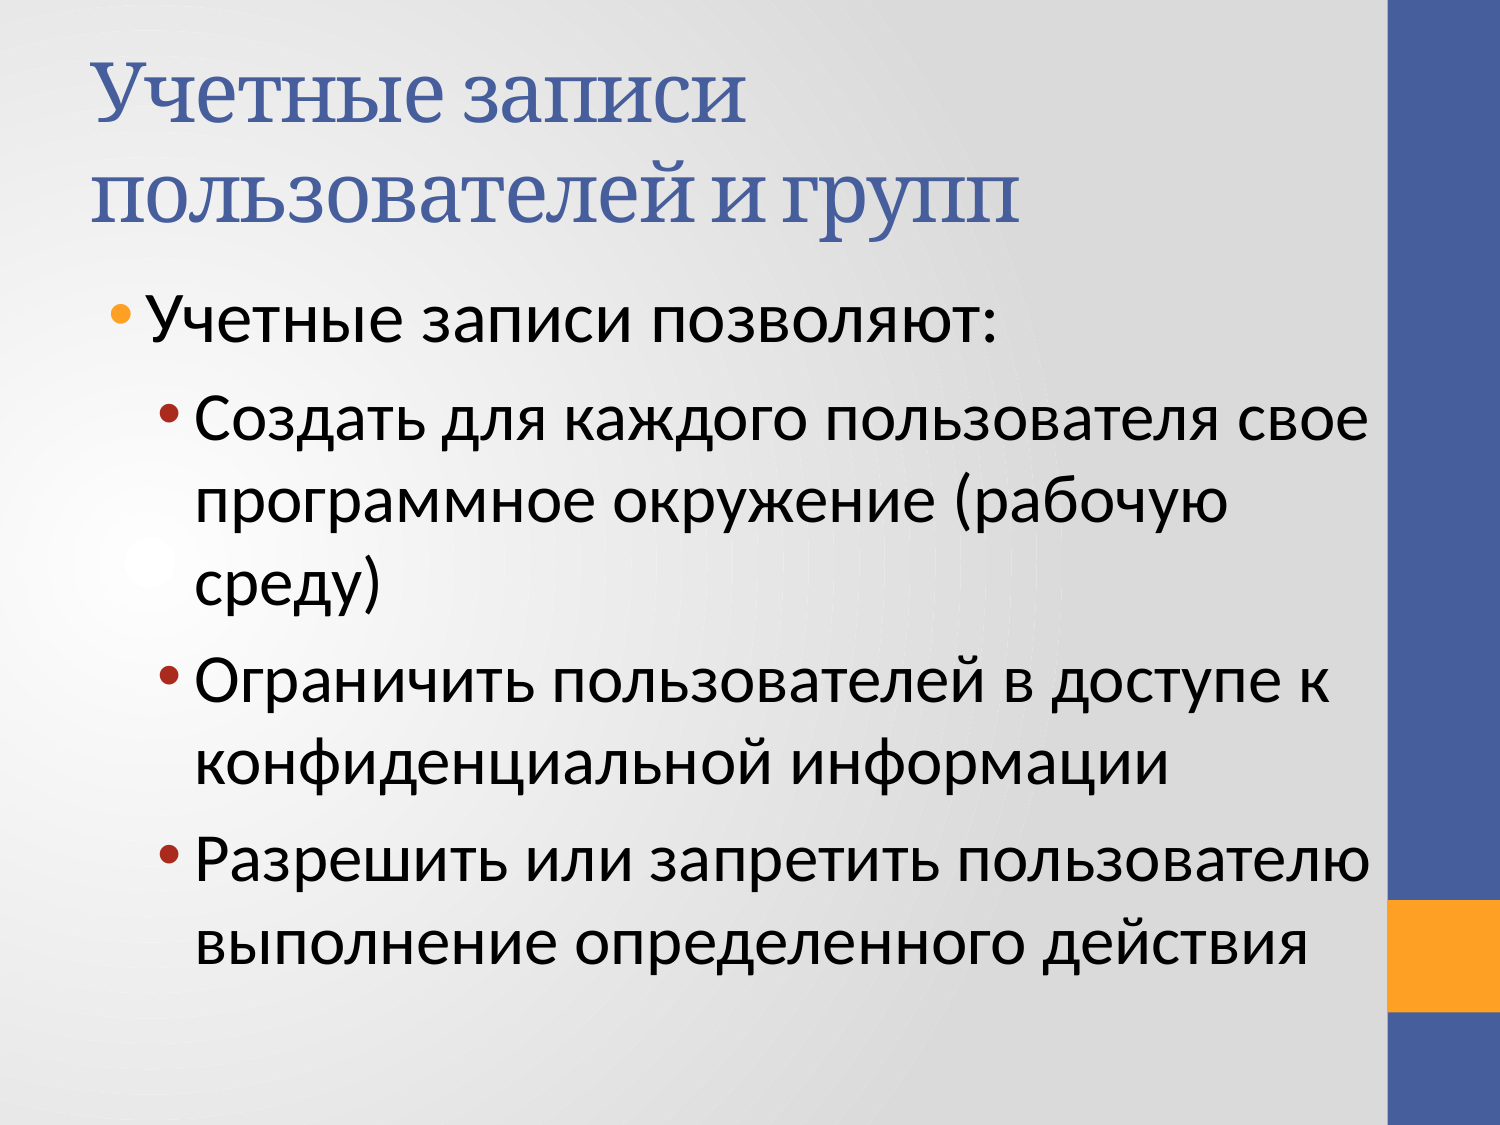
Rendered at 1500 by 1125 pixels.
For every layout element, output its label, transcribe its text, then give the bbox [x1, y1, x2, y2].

title Учетные записи пользователей и групп [75, 45, 1325, 233]
list Учетные записи позволяют: Создать для каждого пользователя свое программное окружение (рабочую среду) Ограничить пользователей в доступе к конфиденциальной информации Разрешить или запретить пользователю выполнение определенного действия [75, 262, 1388, 1050]
